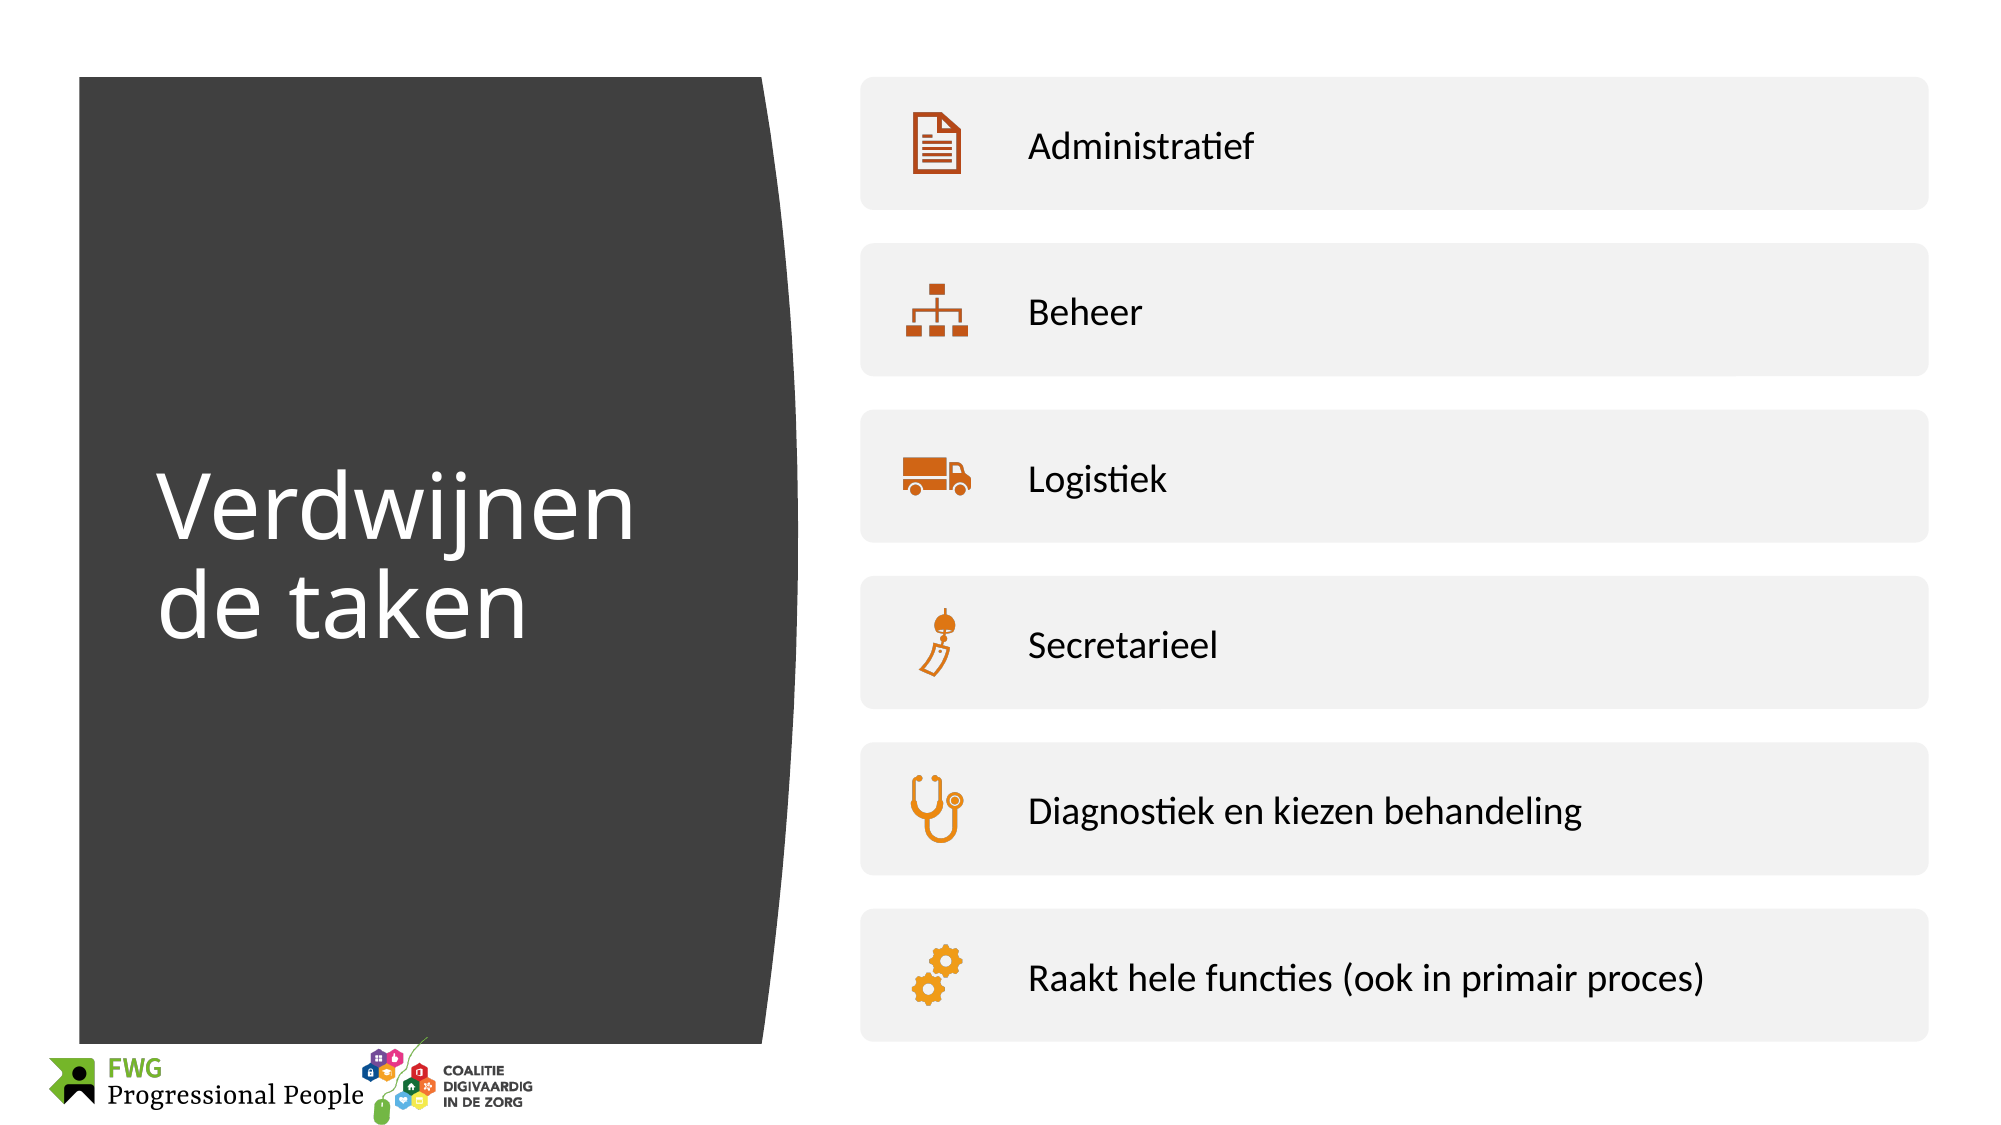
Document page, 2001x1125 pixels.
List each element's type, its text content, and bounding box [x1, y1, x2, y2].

picture [49, 1037, 546, 1125]
text_box [78, 76, 800, 1045]
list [860, 76, 1929, 1042]
title Verdwijnende taken [141, 166, 702, 953]
